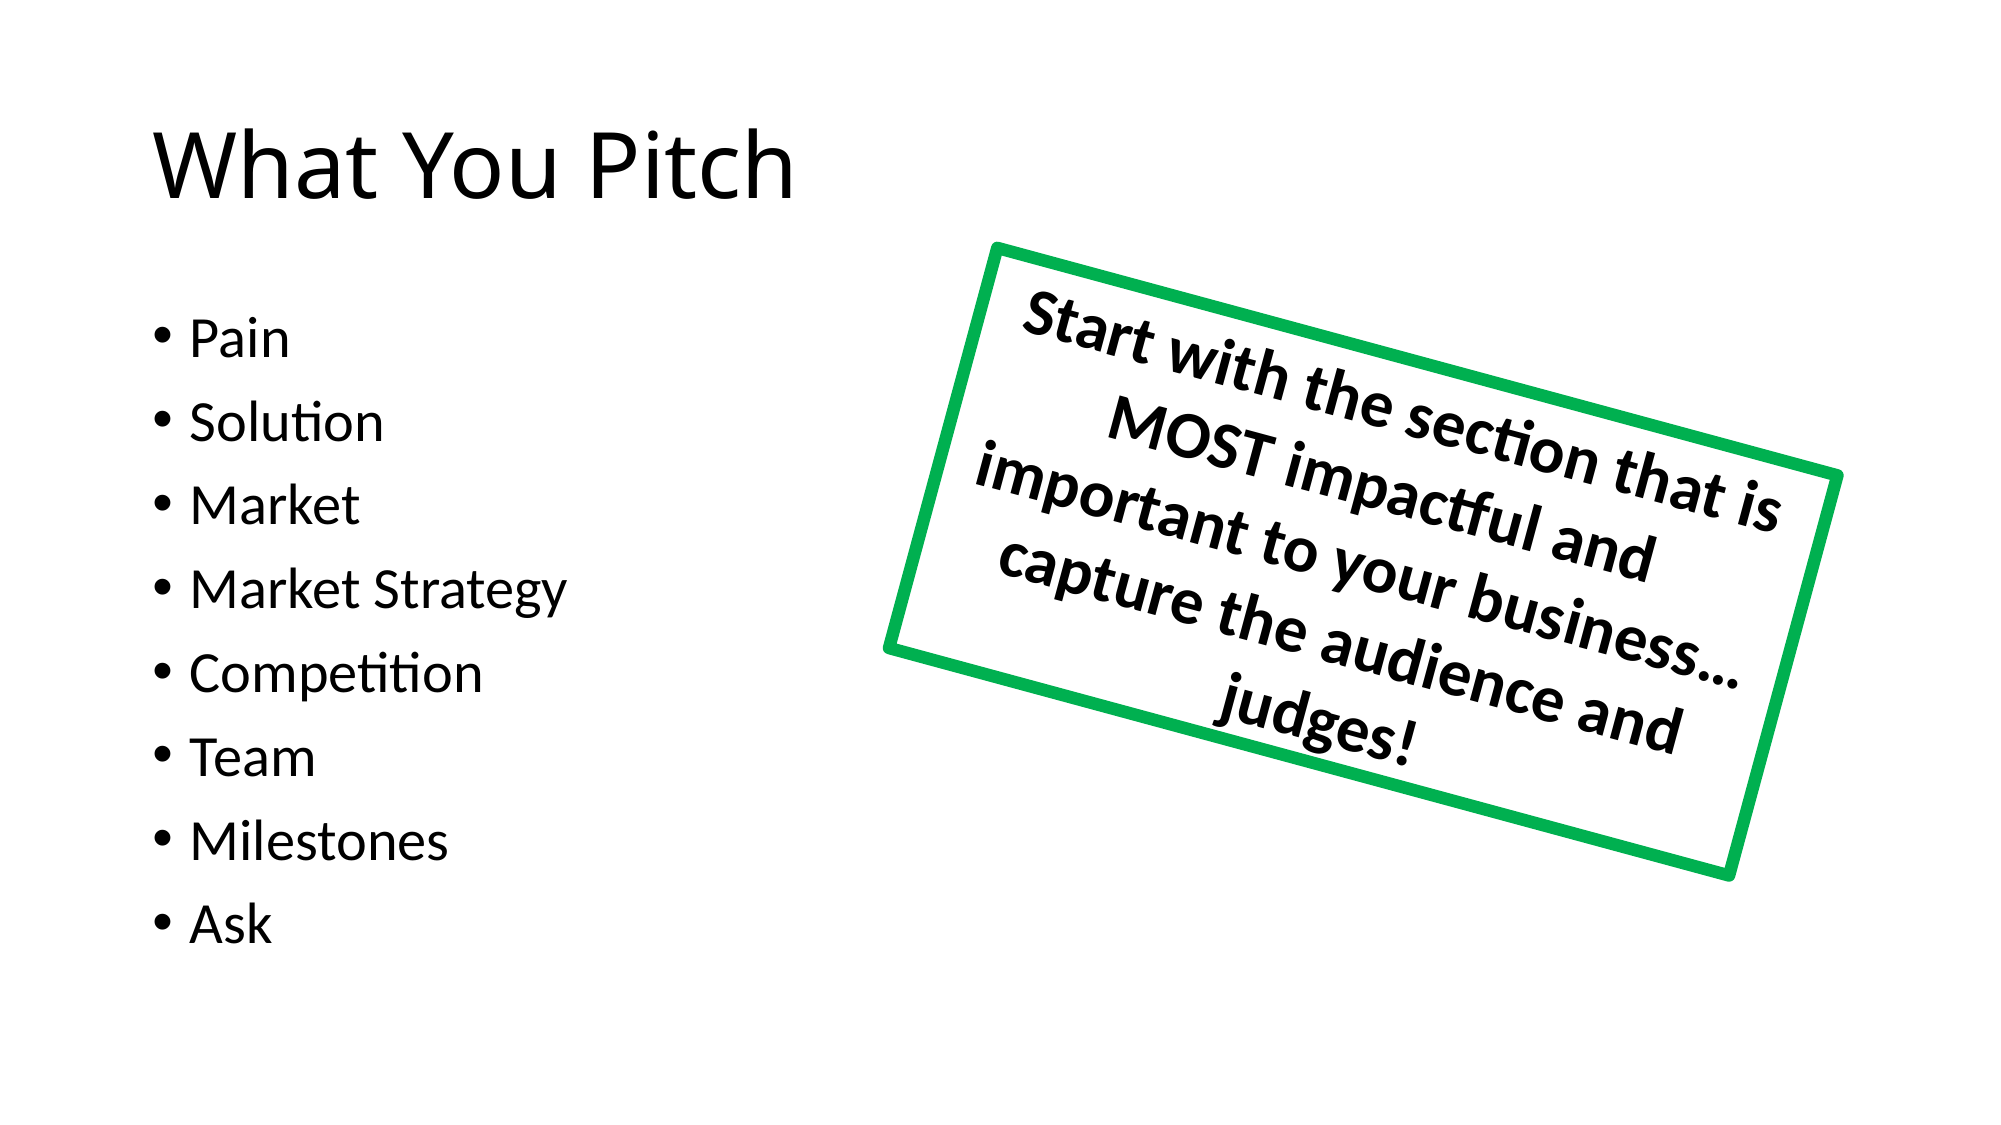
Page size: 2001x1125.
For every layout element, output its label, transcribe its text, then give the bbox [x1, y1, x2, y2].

text_box Start with the section that is MOST impactful and important to your business…capture the audience and judges! [889, 247, 1838, 876]
list Pain Solution Market Market Strategy Competition Team Milestones Ask [137, 299, 1863, 1014]
title What You Pitch [137, 59, 1863, 278]
